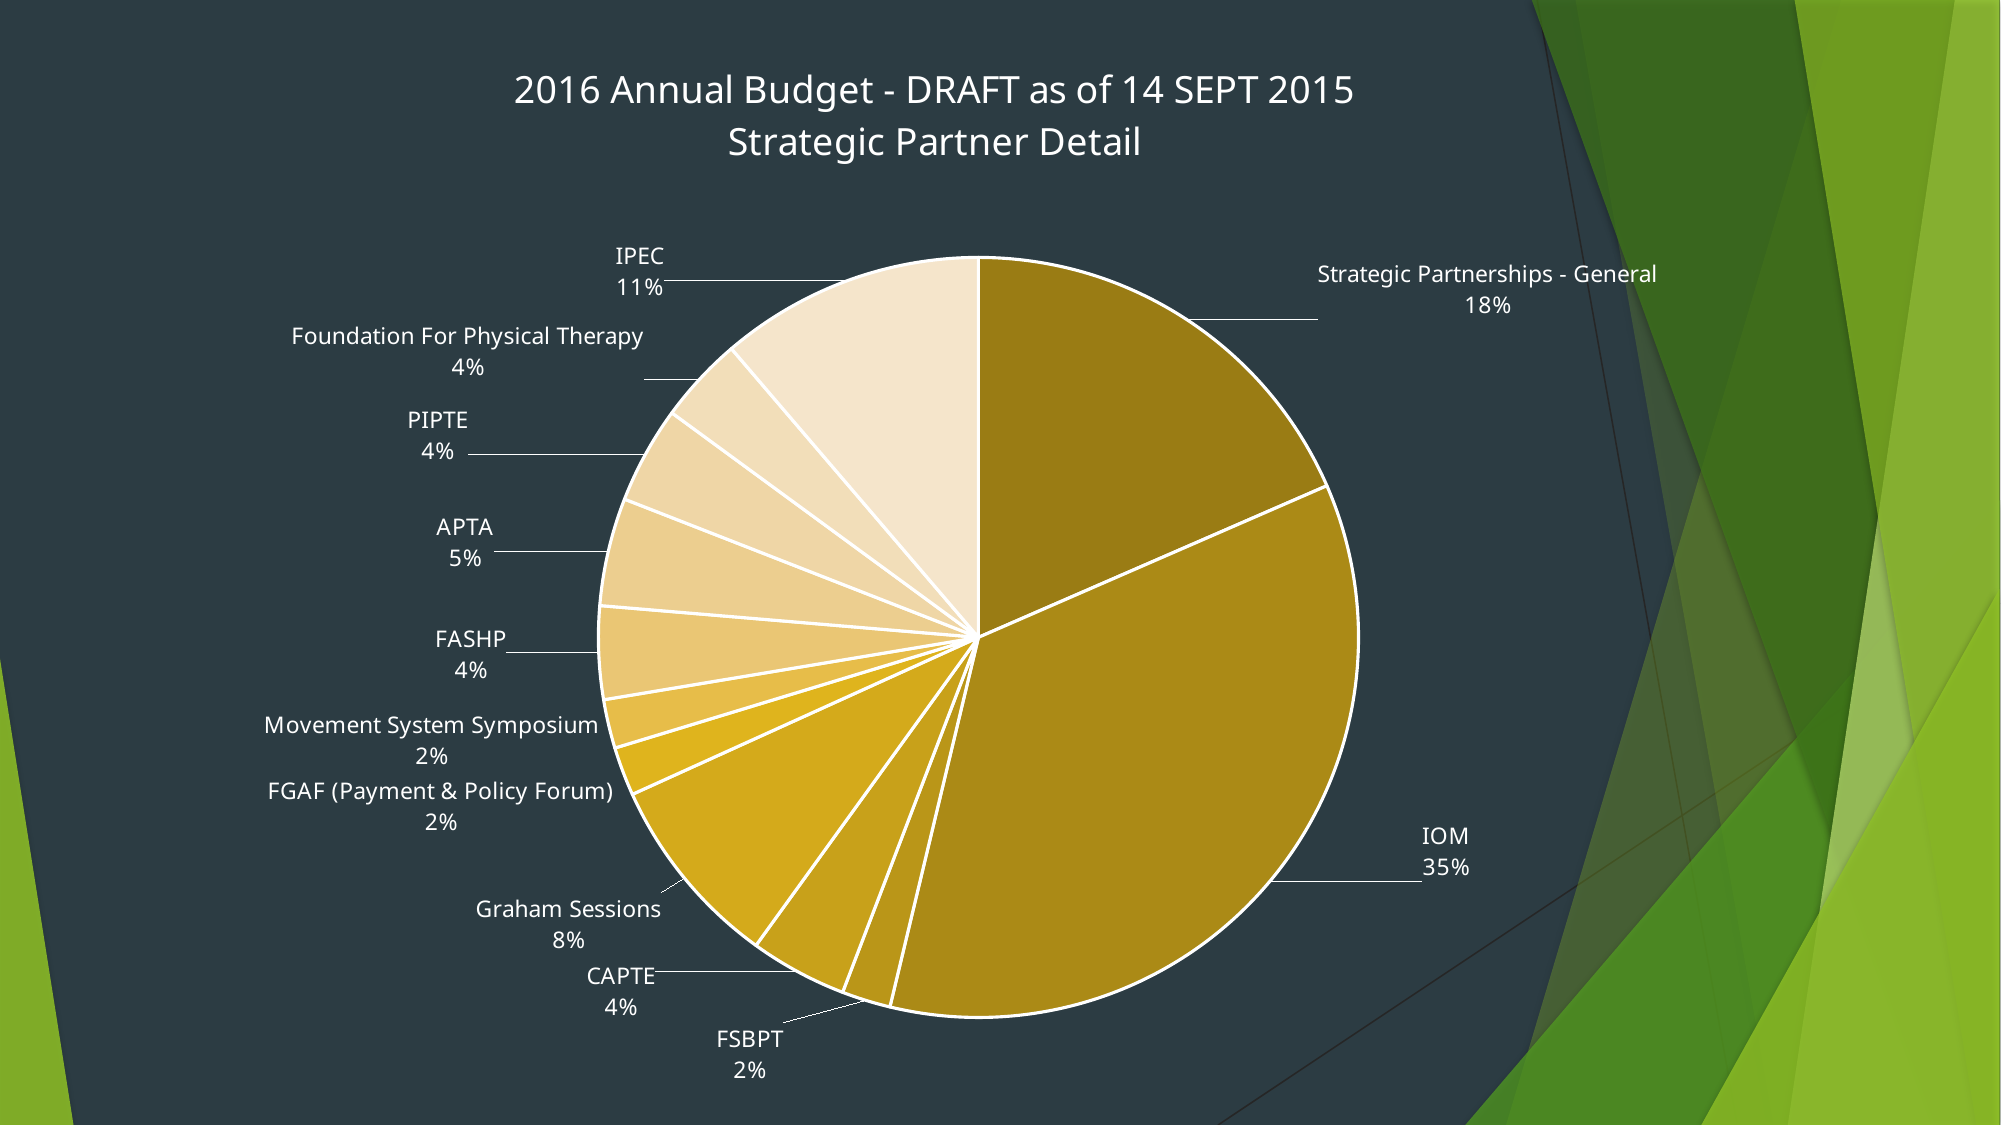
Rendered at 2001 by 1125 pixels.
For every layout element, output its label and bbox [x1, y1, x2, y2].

chart [0, 21, 1927, 1102]
